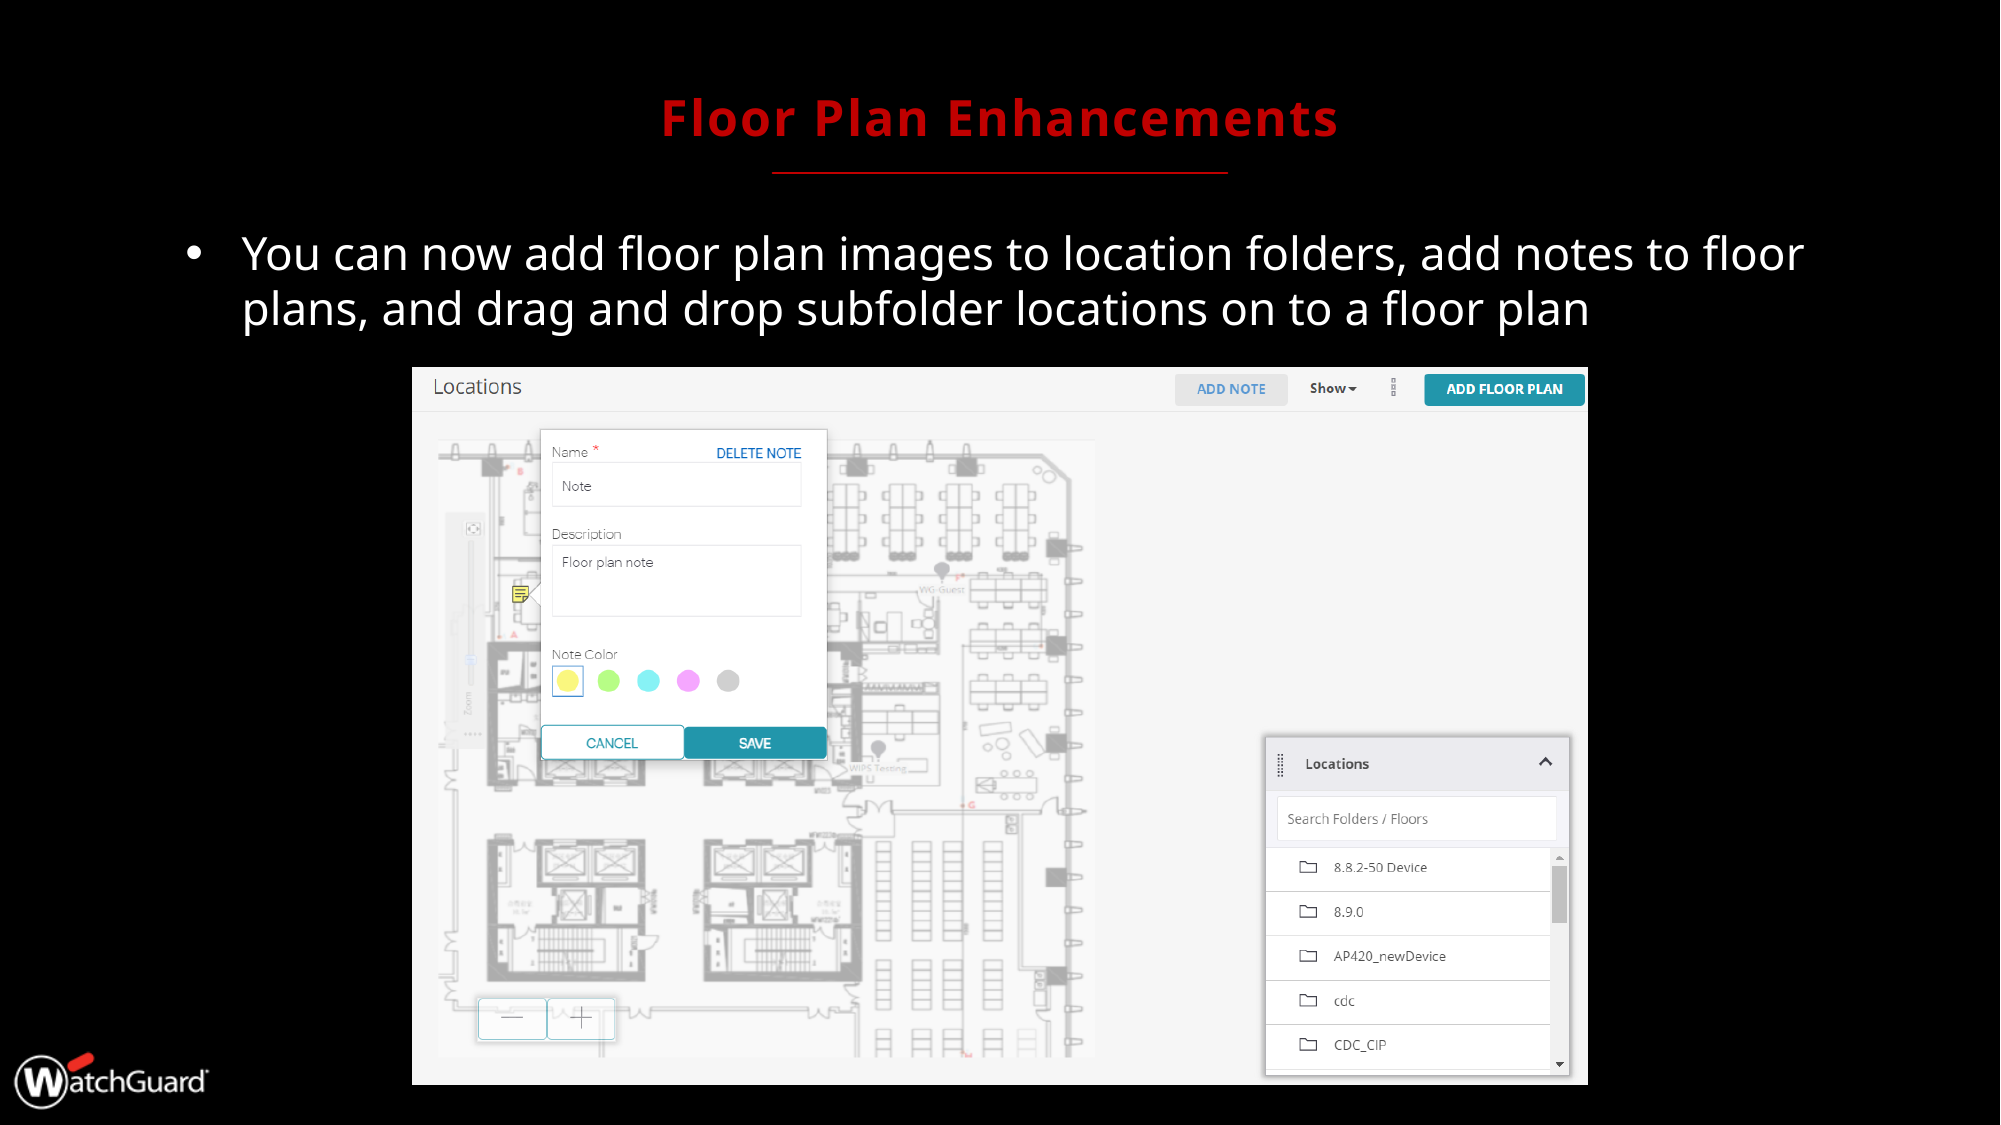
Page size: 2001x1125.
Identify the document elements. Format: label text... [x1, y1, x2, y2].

list You can now add floor plan images to location folders, add notes to floor plans, and drag and drop subfolder locations on to a floor plan [170, 216, 1830, 1037]
title Floor Plan Enhancements [347, 78, 1653, 154]
picture [5, 1043, 216, 1119]
picture [411, 367, 1589, 1086]
